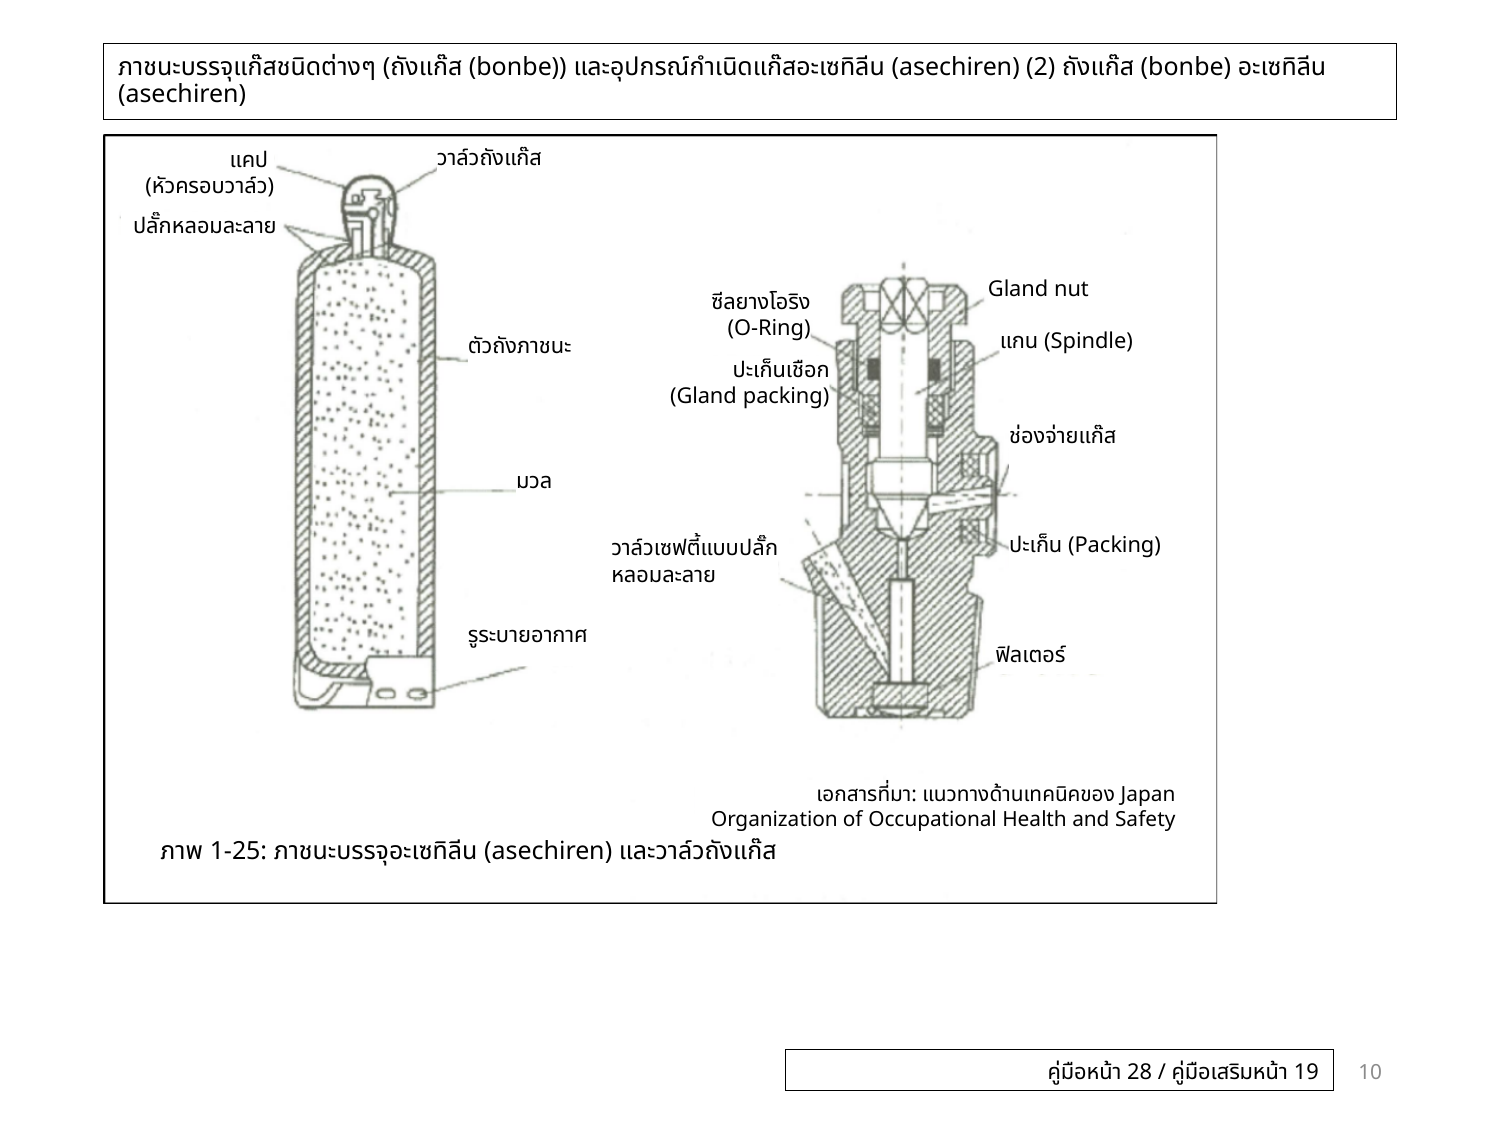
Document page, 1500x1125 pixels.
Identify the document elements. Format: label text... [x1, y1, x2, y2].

text_box คู่มือหน้า 28 / คู่มือเสริมหน้า 19 [785, 1049, 1059, 1091]
title ภาชนะบรรจุแก๊สชนิดต่างๆ (ถังแก๊ส (bonbe)) และอุปกรณ์กำเนิดแก๊สอะเซทิลีน (asechiren) (2) ถังแก๊ส (bonbe) อะเซทิลีน (asechiren) [103, 43, 1397, 120]
slide_number 10 [1059, 1042, 1397, 1103]
picture [103, 134, 1218, 904]
